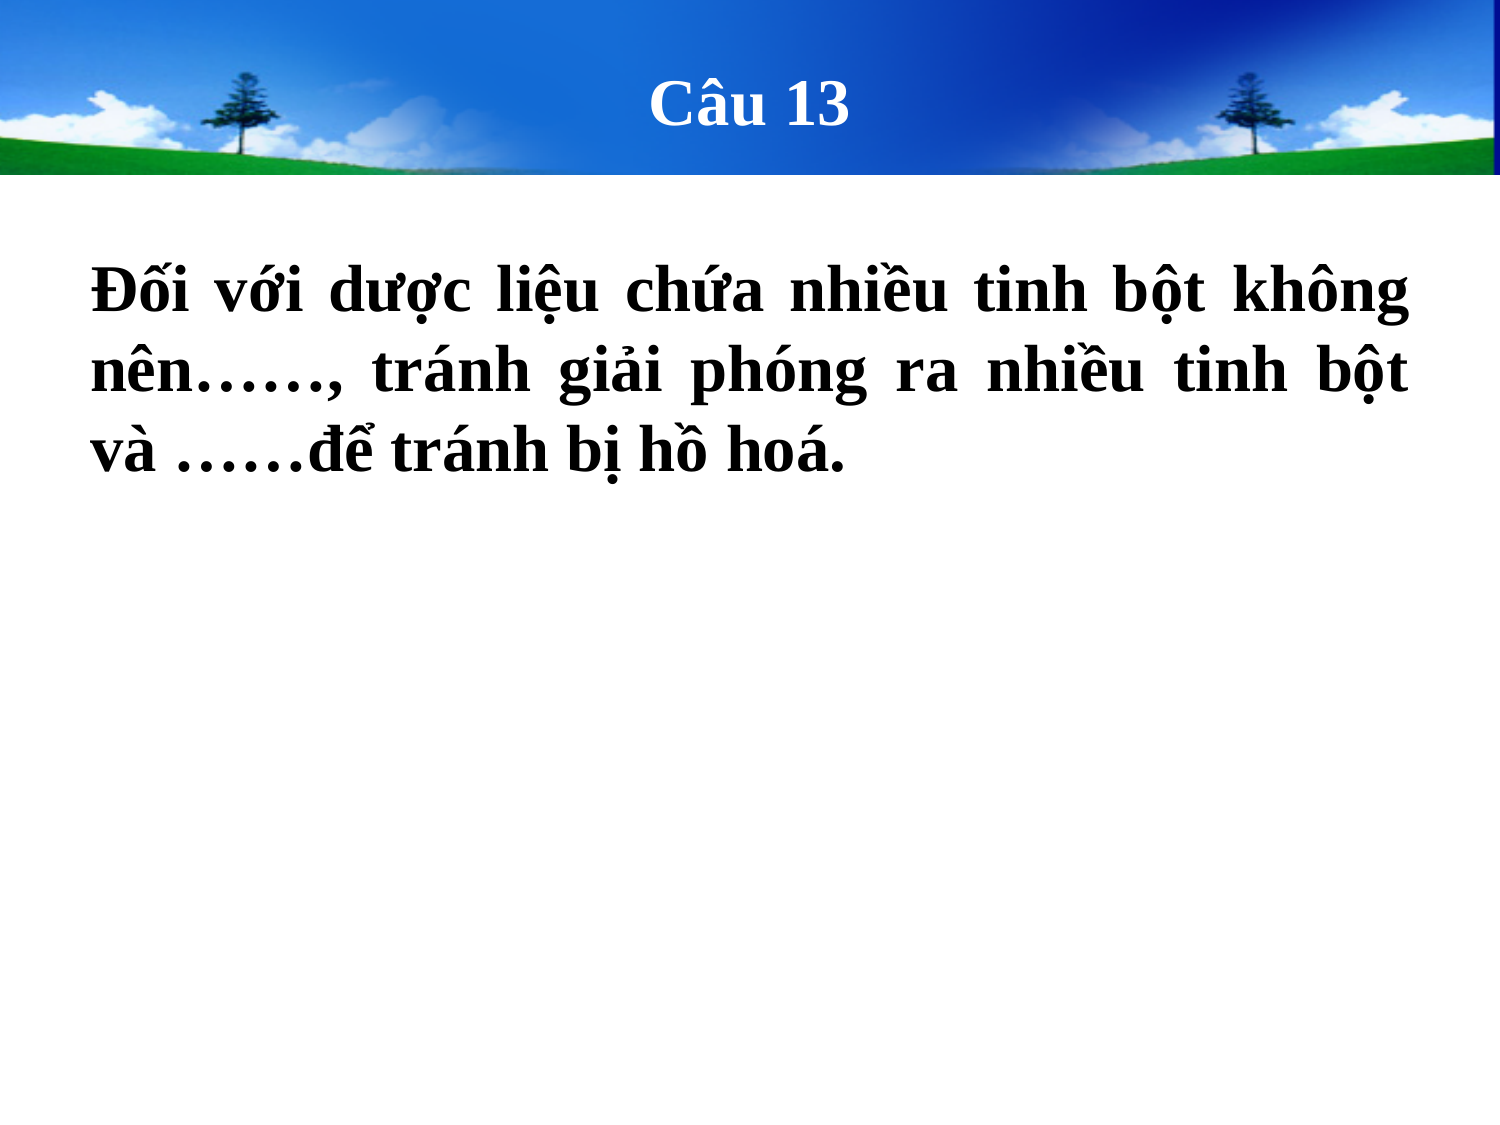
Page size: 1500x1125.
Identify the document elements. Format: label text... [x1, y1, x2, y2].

list Đối với dược liệu chứa nhiều tinh bột không nên……, tránh giải phóng ra nhiều tinh bột và ……để tránh bị hồ hoá. [75, 237, 1425, 1038]
title Câu 13 [75, 52, 1425, 145]
picture [0, 0, 1500, 175]
